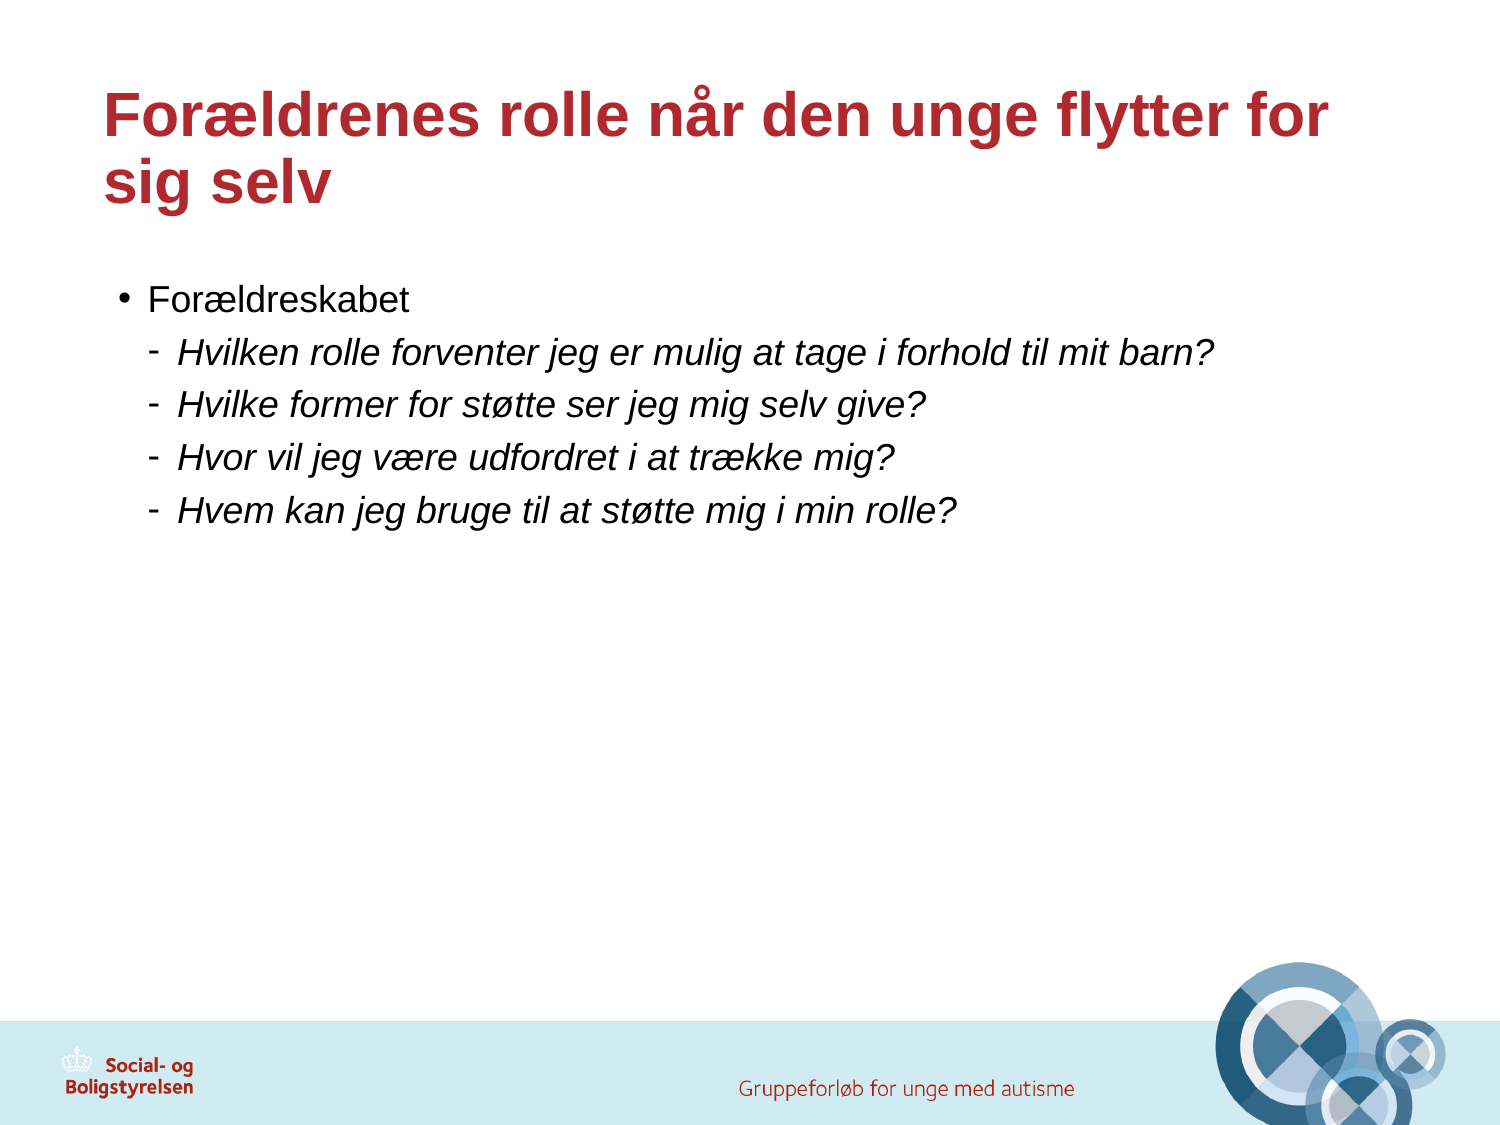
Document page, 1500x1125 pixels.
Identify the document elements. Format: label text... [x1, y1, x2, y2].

picture [0, 962, 1500, 1125]
title Forældrenes rolle når den unge flytter for sig selv [103, 125, 1400, 250]
list Forældreskabet Hvilken rolle forventer jeg er mulig at tage i forhold til mit barn? Hvilke former for støtte ser jeg mig selv give? Hvor vil jeg være udfordret i at trække mig? Hvem kan jeg bruge til at støtte mig i min rolle? [103, 267, 1400, 964]
